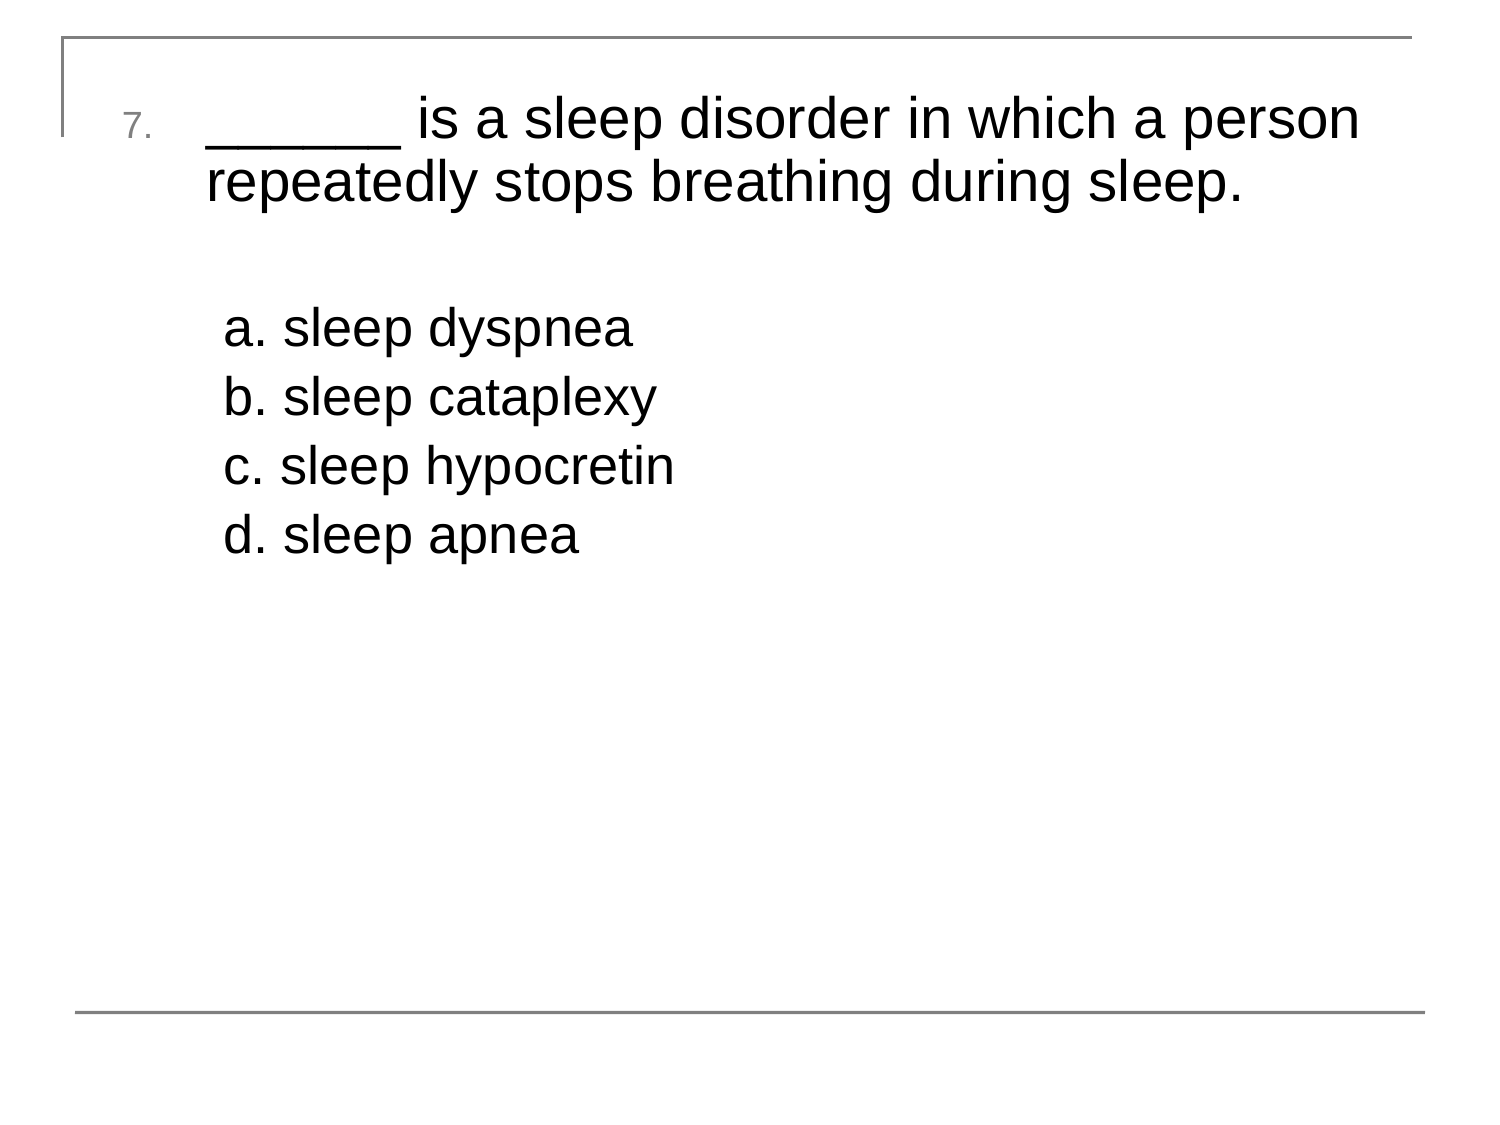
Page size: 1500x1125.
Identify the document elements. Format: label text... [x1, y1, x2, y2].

list ______ is a sleep disorder in which a person repeatedly stops breathing during sleep. a. sleep dyspnea b. sleep cataplexy c. sleep hypocretin d. sleep apnea [106, 80, 1457, 824]
